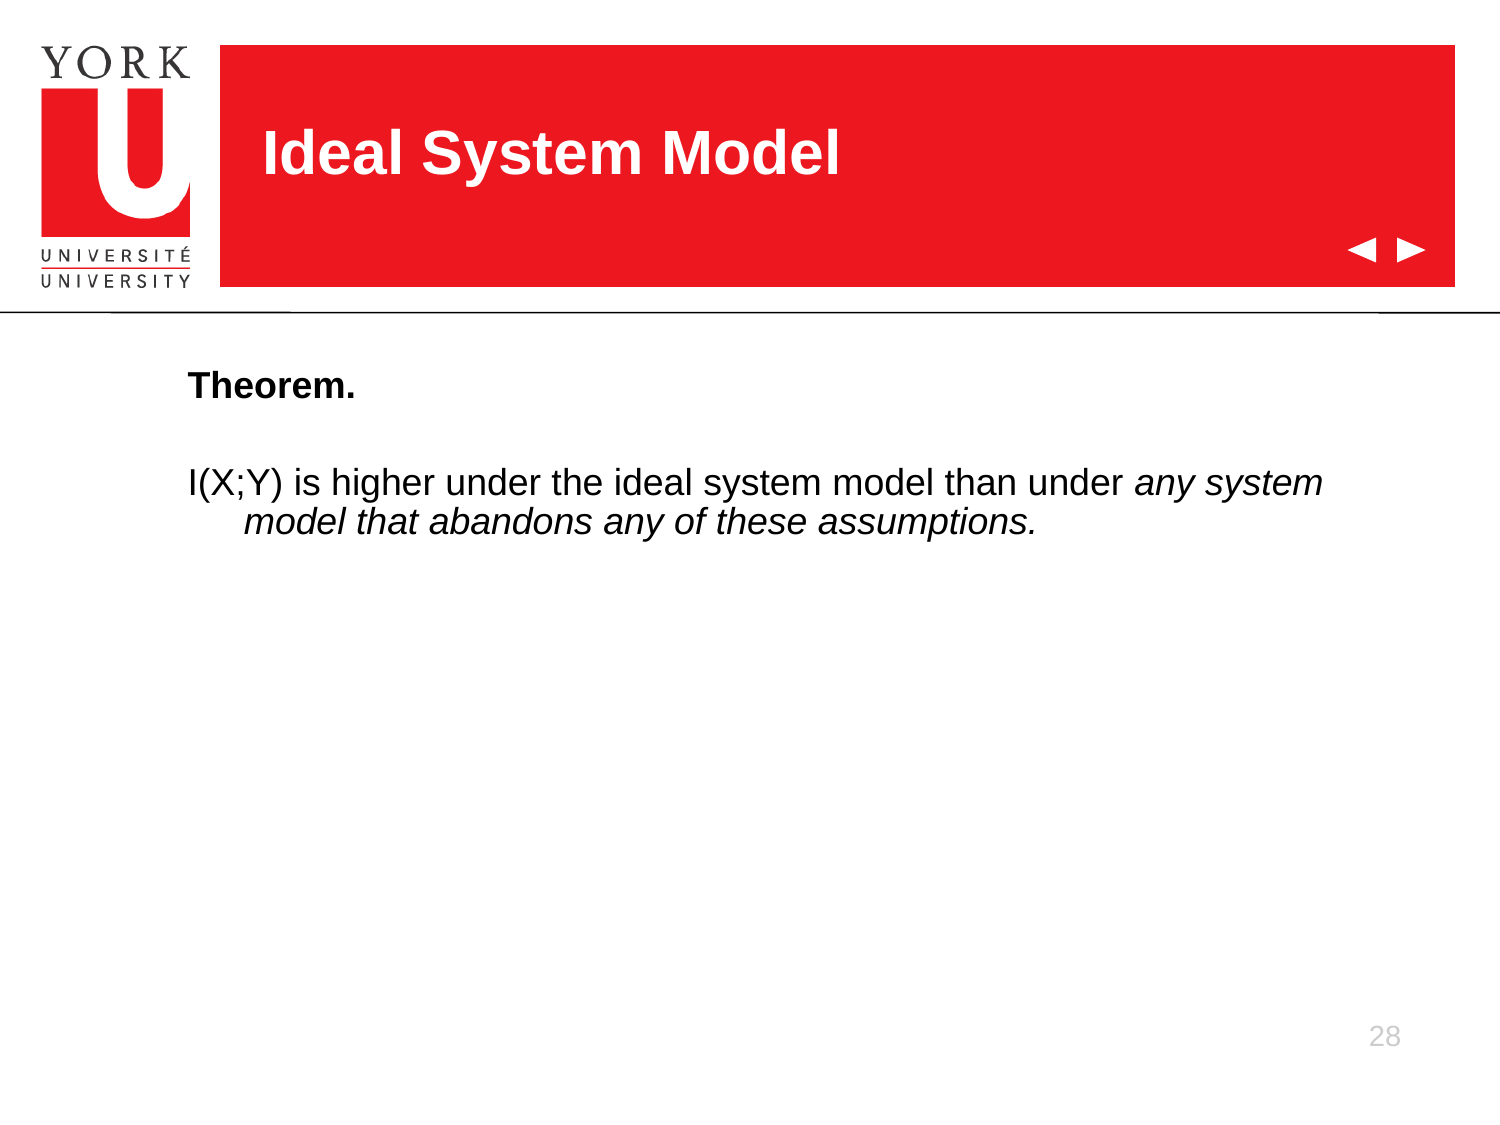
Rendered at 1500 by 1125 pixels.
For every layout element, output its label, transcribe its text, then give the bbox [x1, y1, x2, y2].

picture [0, 314, 1500, 1125]
picture [0, 0, 1500, 311]
list Theorem. I(X;Y) is higher under the ideal system model than under any system model that abandons any of these assumptions. [187, 362, 1325, 637]
slide_number 28 [1347, 1012, 1423, 1088]
title Ideal System Model [262, 57, 1388, 245]
